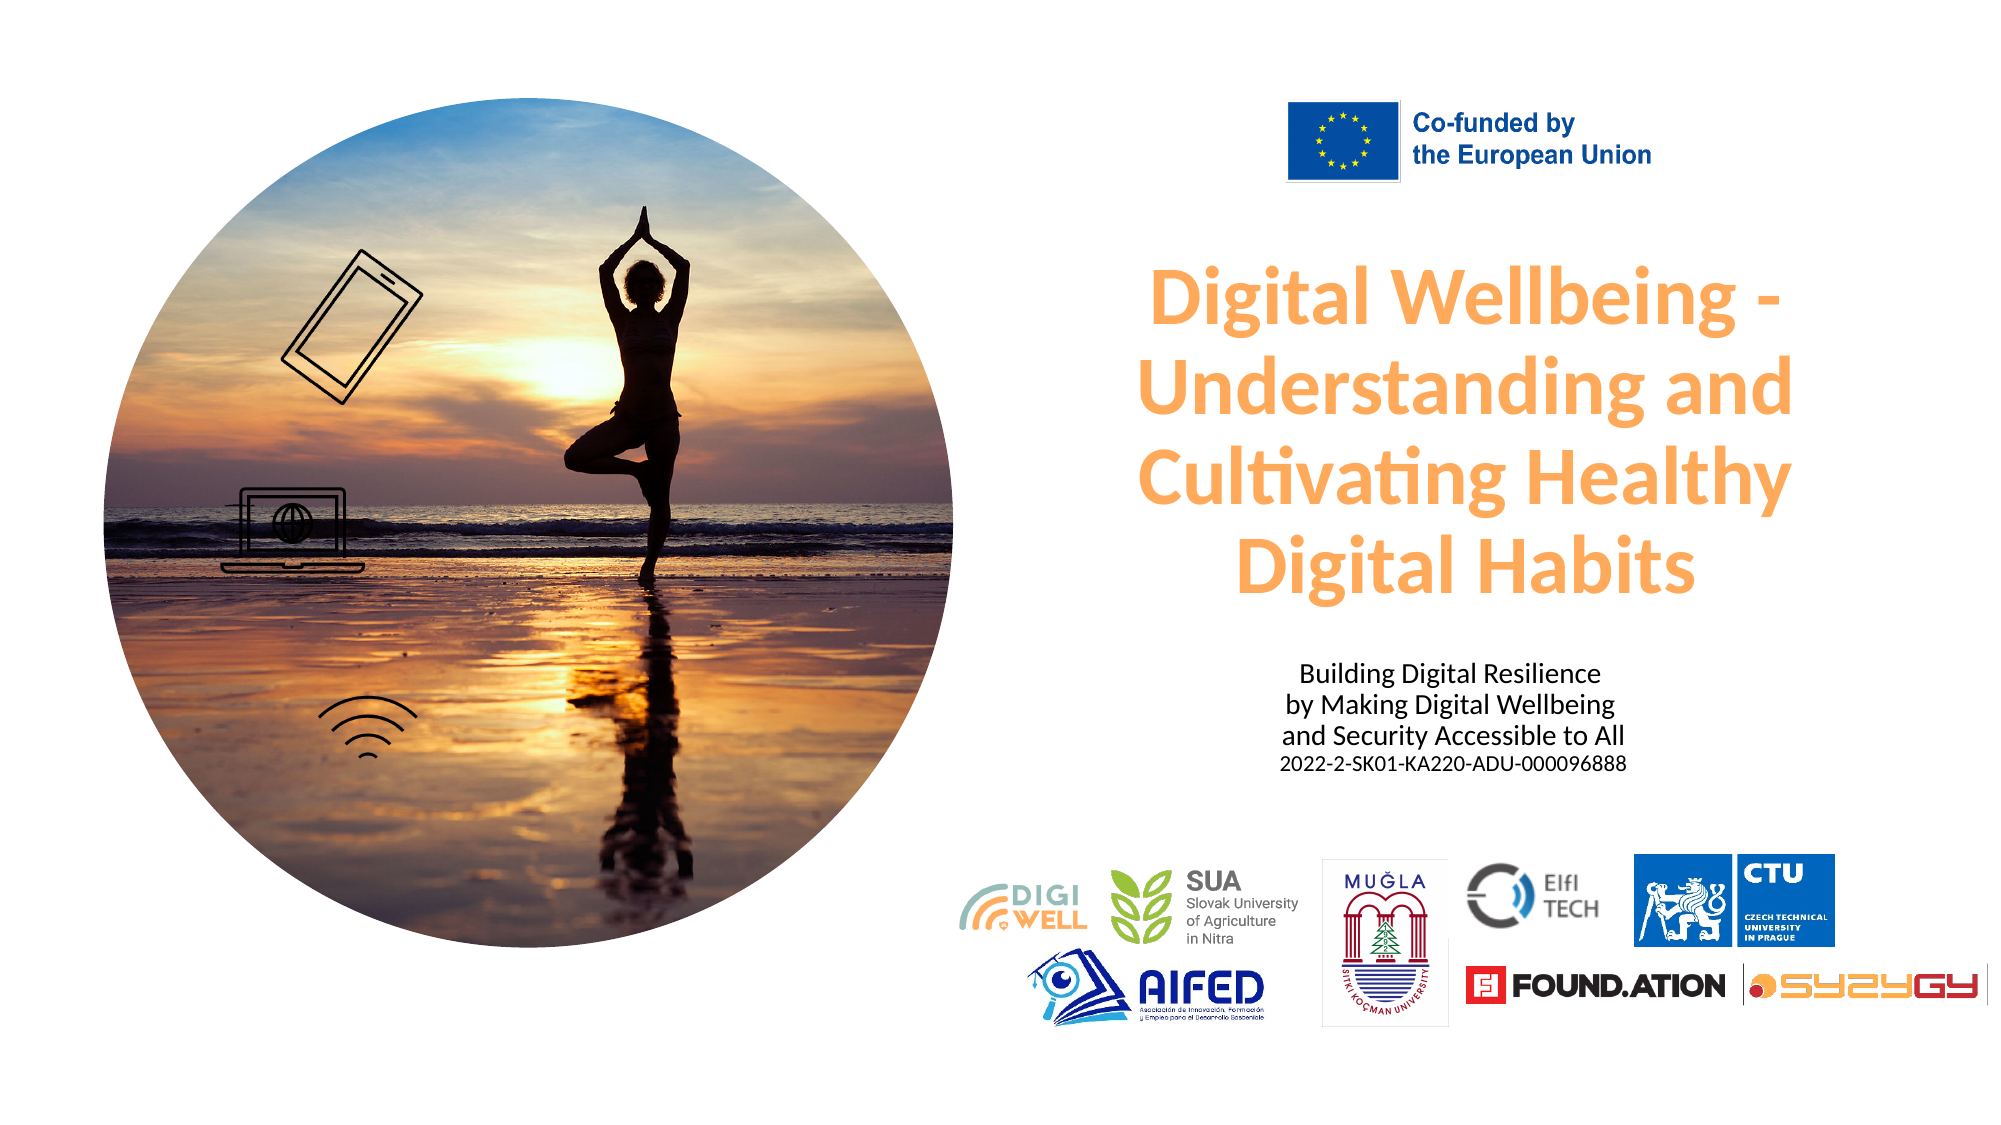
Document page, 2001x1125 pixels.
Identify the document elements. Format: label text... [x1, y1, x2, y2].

picture [103, 98, 954, 948]
title Digital Wellbeing - Understanding and Cultivating Healthy Digital Habits [1028, 243, 1904, 620]
picture [1634, 854, 1835, 947]
picture [1742, 961, 1988, 1008]
text_box Building Digital Resilience by Making Digital Wellbeing and Security Accessible to All 2022-2-SK01-KA220-ADU-000096888 [1250, 604, 1658, 831]
picture [1283, 97, 1679, 185]
picture [955, 844, 1302, 1033]
picture [1466, 966, 1725, 1004]
picture [1322, 855, 1616, 1027]
